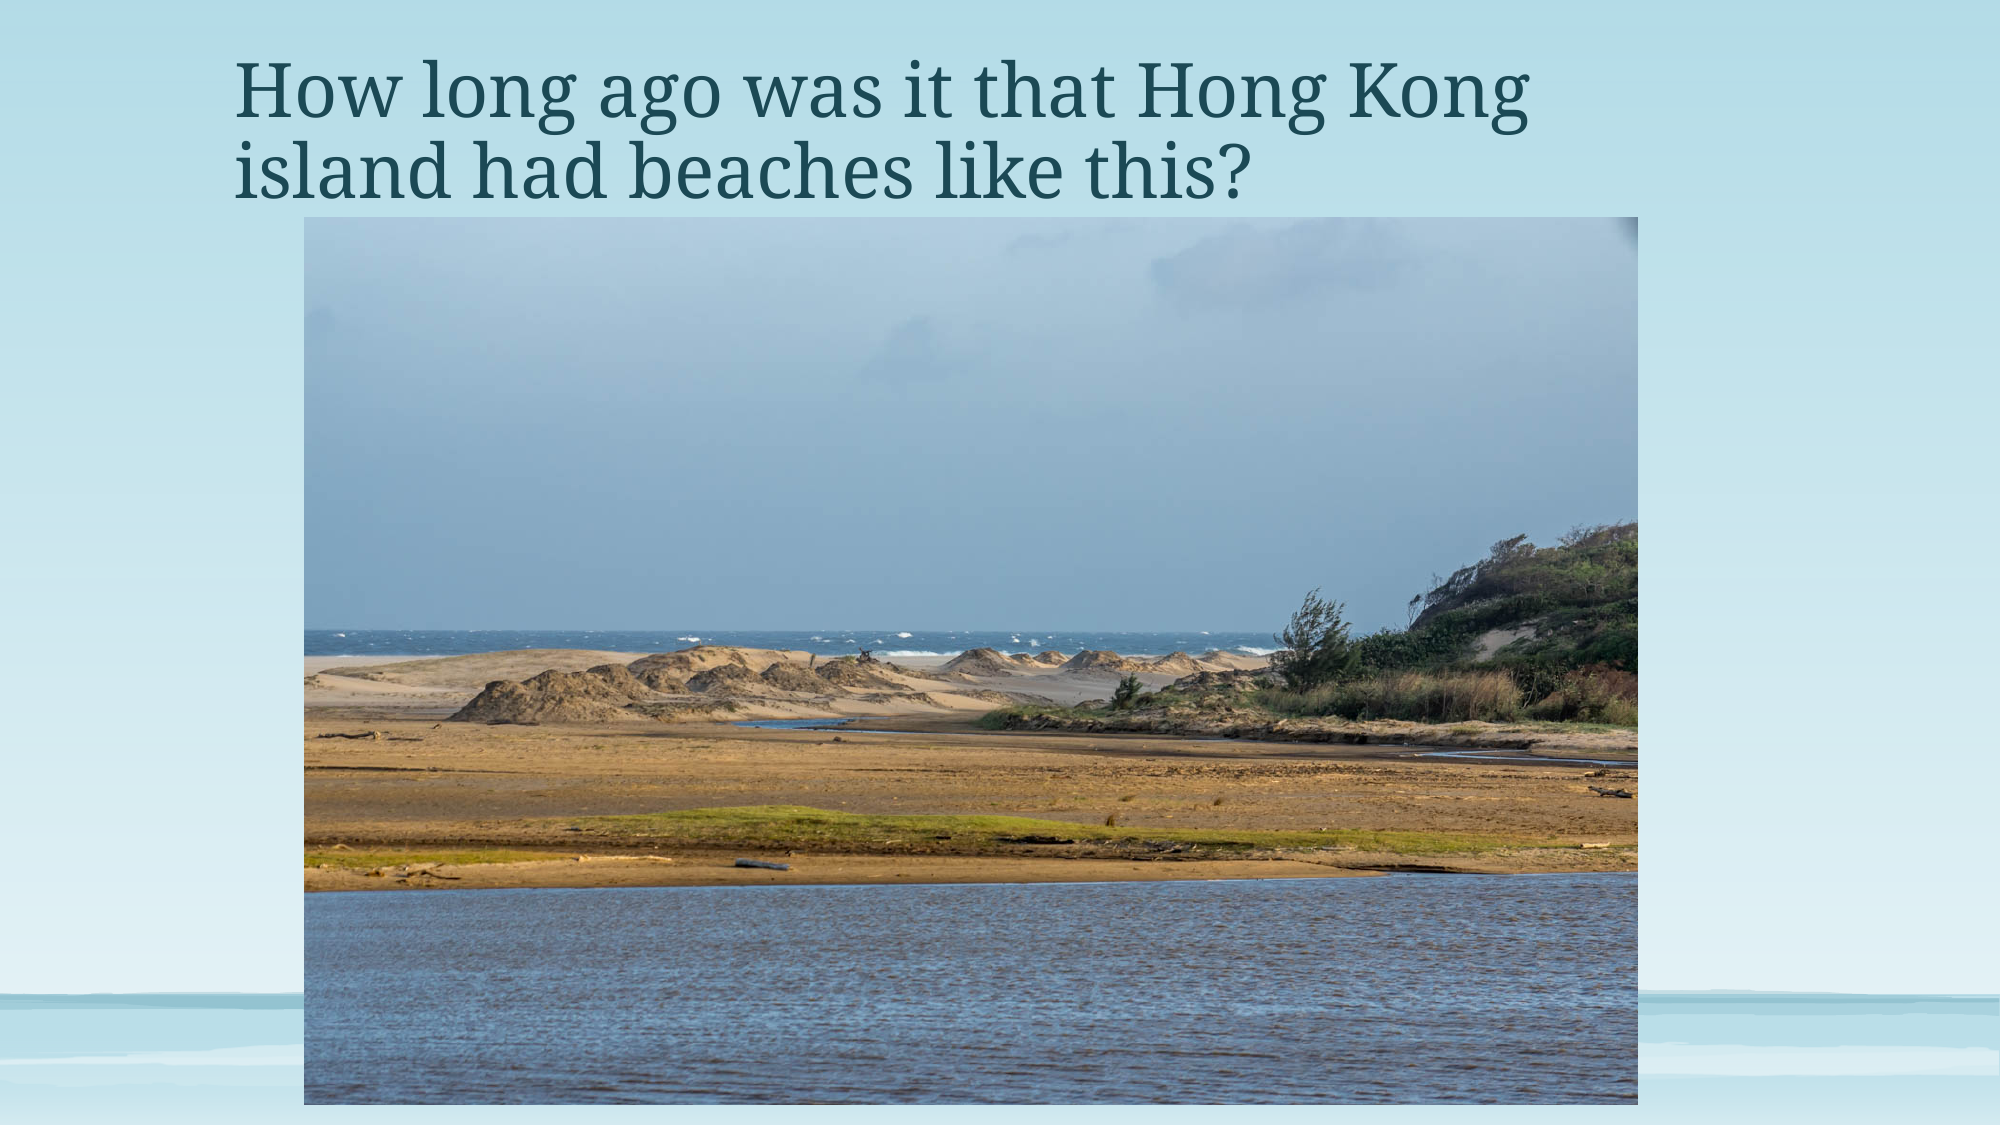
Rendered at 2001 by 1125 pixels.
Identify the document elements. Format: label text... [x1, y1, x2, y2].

picture [0, 217, 2000, 1105]
title How long ago was it that Hong Kong island had beaches like this? [219, 43, 1780, 222]
